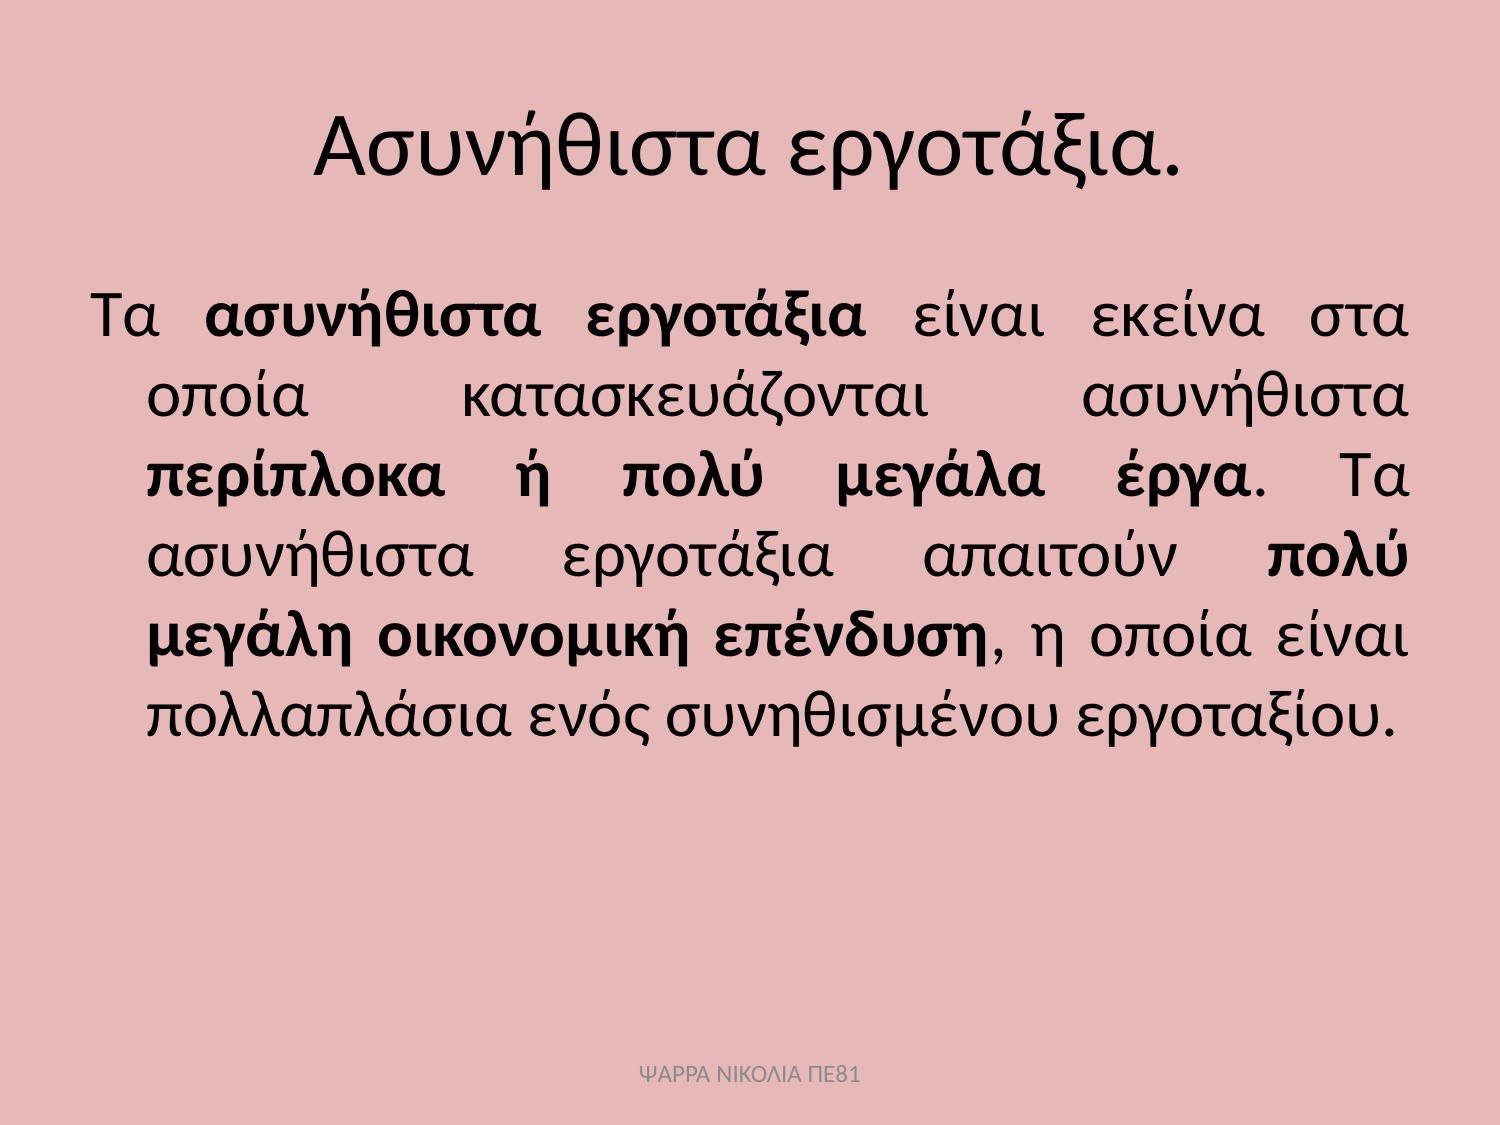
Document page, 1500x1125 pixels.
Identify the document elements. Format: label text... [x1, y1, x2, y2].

footer ΨΑΡΡΑ ΝΙΚΟΛΙΑ ΠΕ81 [512, 1042, 988, 1103]
list Τα ασυνήθιστα εργοτάξια είναι εκείνα στα οποία κατασκευάζονται ασυνήθιστα περίπλοκα ή πολύ μεγάλα έργα. Τα ασυνήθιστα εργοτάξια απαιτούν πολύ μεγάλη οικονομική επένδυση, η οποία είναι πολλαπλάσια ενός συνηθισμένου εργοταξίου. [75, 262, 1425, 1005]
title Ασυνήθιστα εργοτάξια. [75, 45, 1425, 233]
